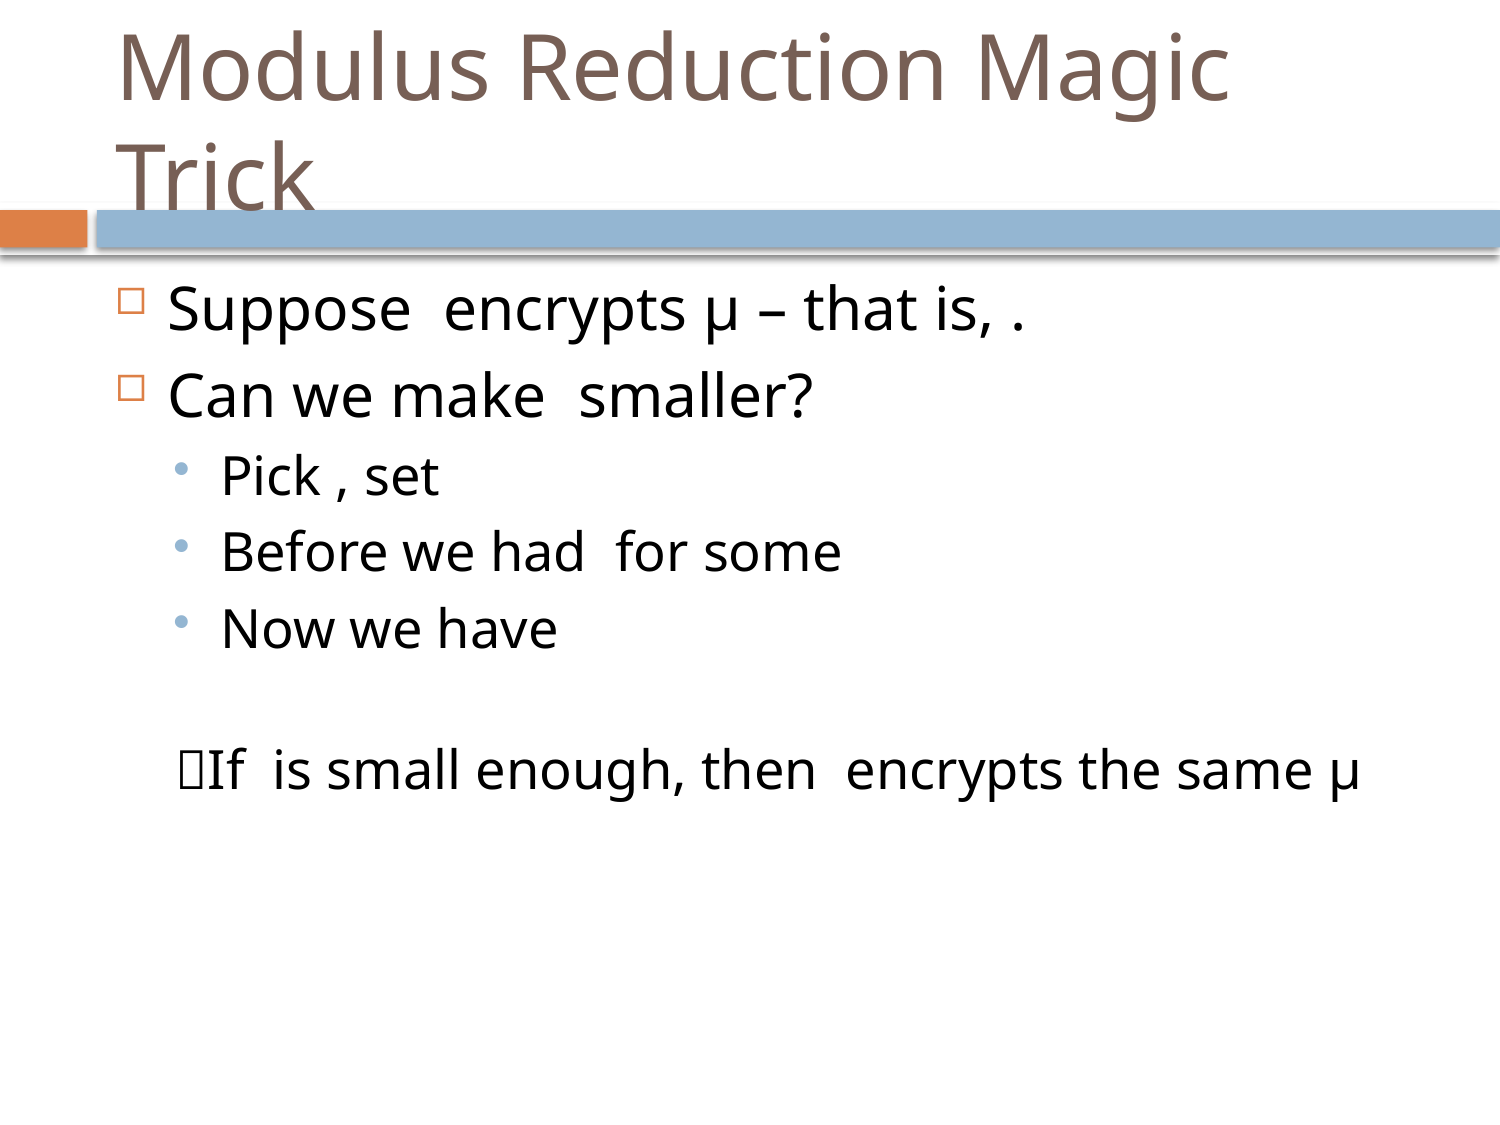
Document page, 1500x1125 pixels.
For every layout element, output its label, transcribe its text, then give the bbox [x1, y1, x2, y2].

title Modulus Reduction Magic Trick [100, 37, 1438, 200]
